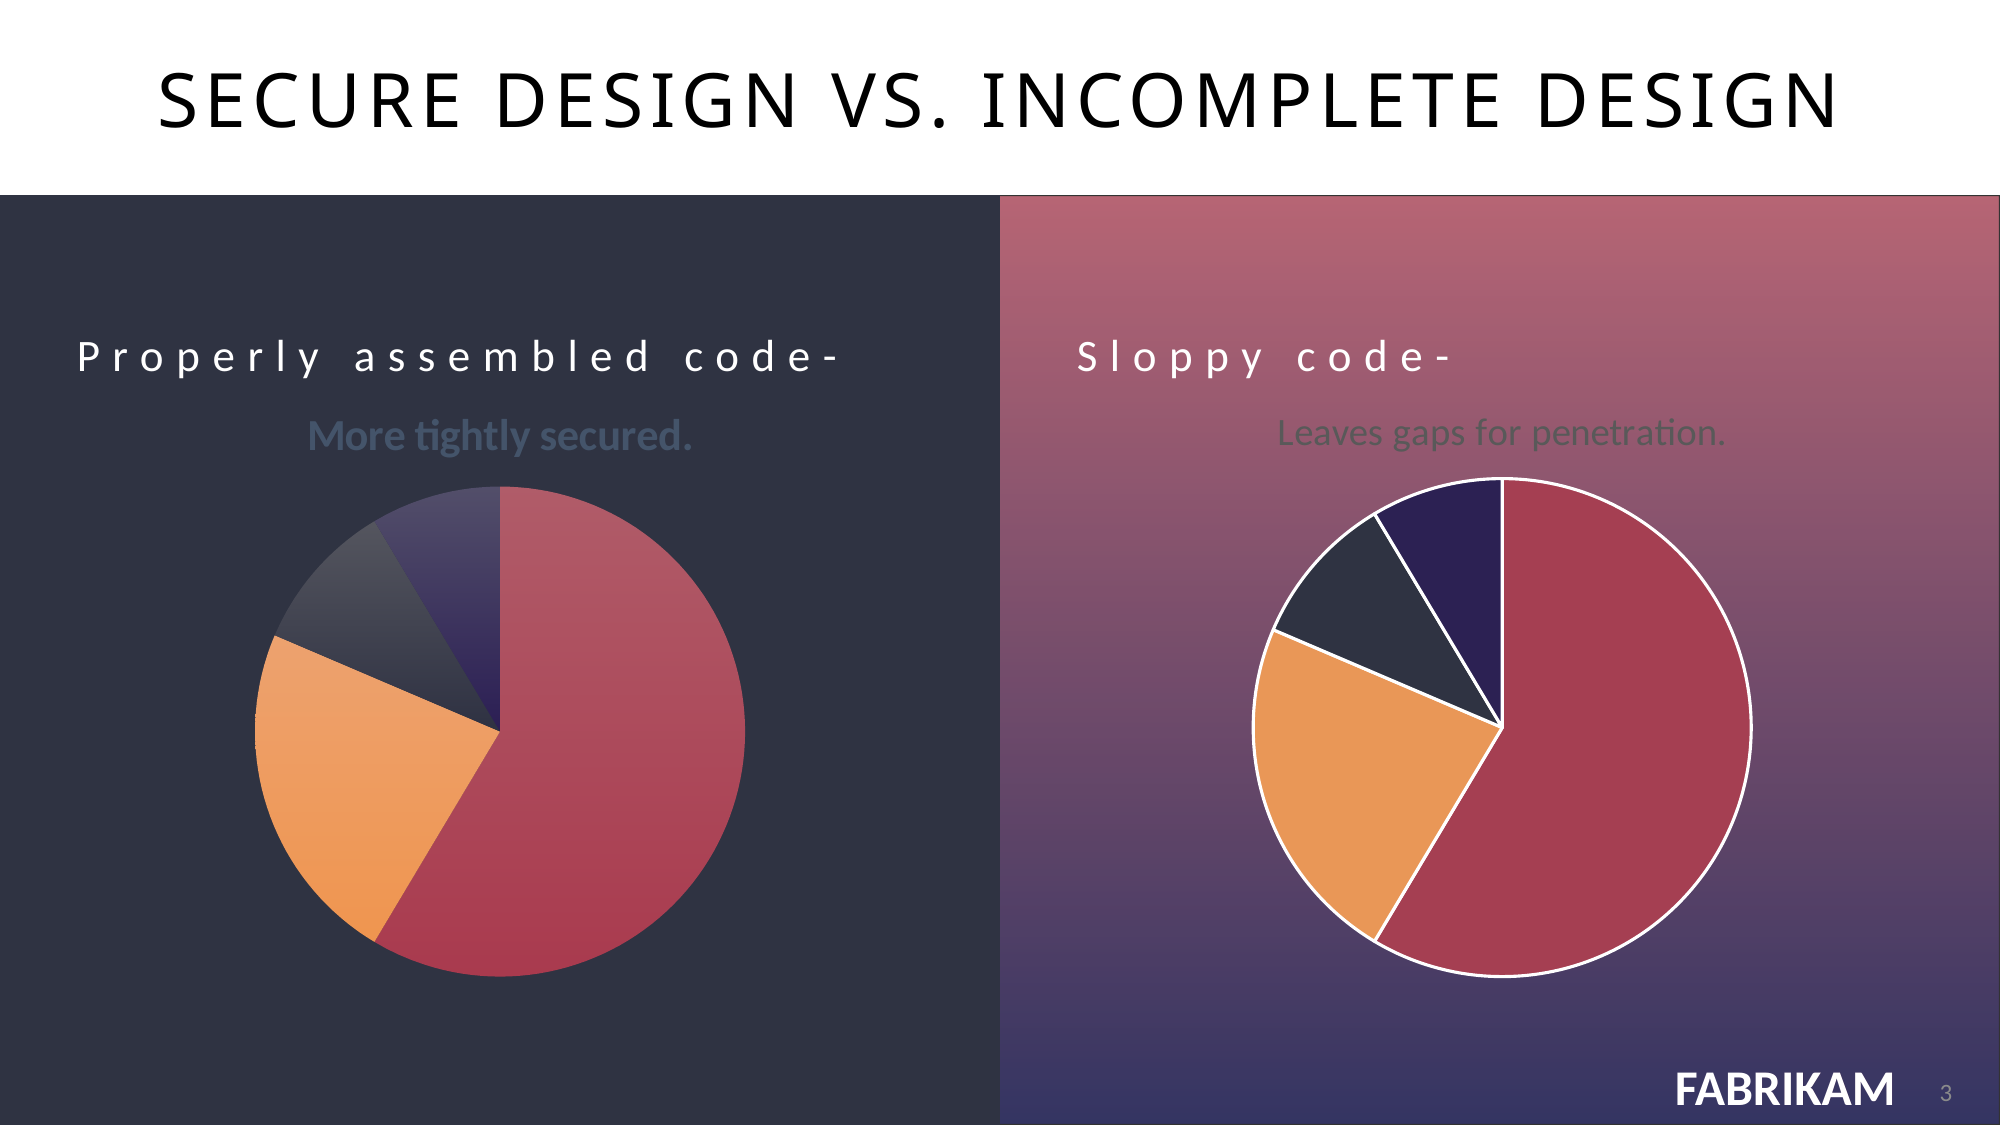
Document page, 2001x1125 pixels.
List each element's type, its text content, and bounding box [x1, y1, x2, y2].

list Properly assembled code- [76, 299, 923, 381]
list Sloppy code- [1076, 299, 1928, 381]
slide_number 3 [1894, 1061, 1968, 1121]
title Secure Design vs. Incomplete design [97, 0, 1903, 196]
chart [1077, 384, 1928, 989]
chart [77, 384, 924, 989]
